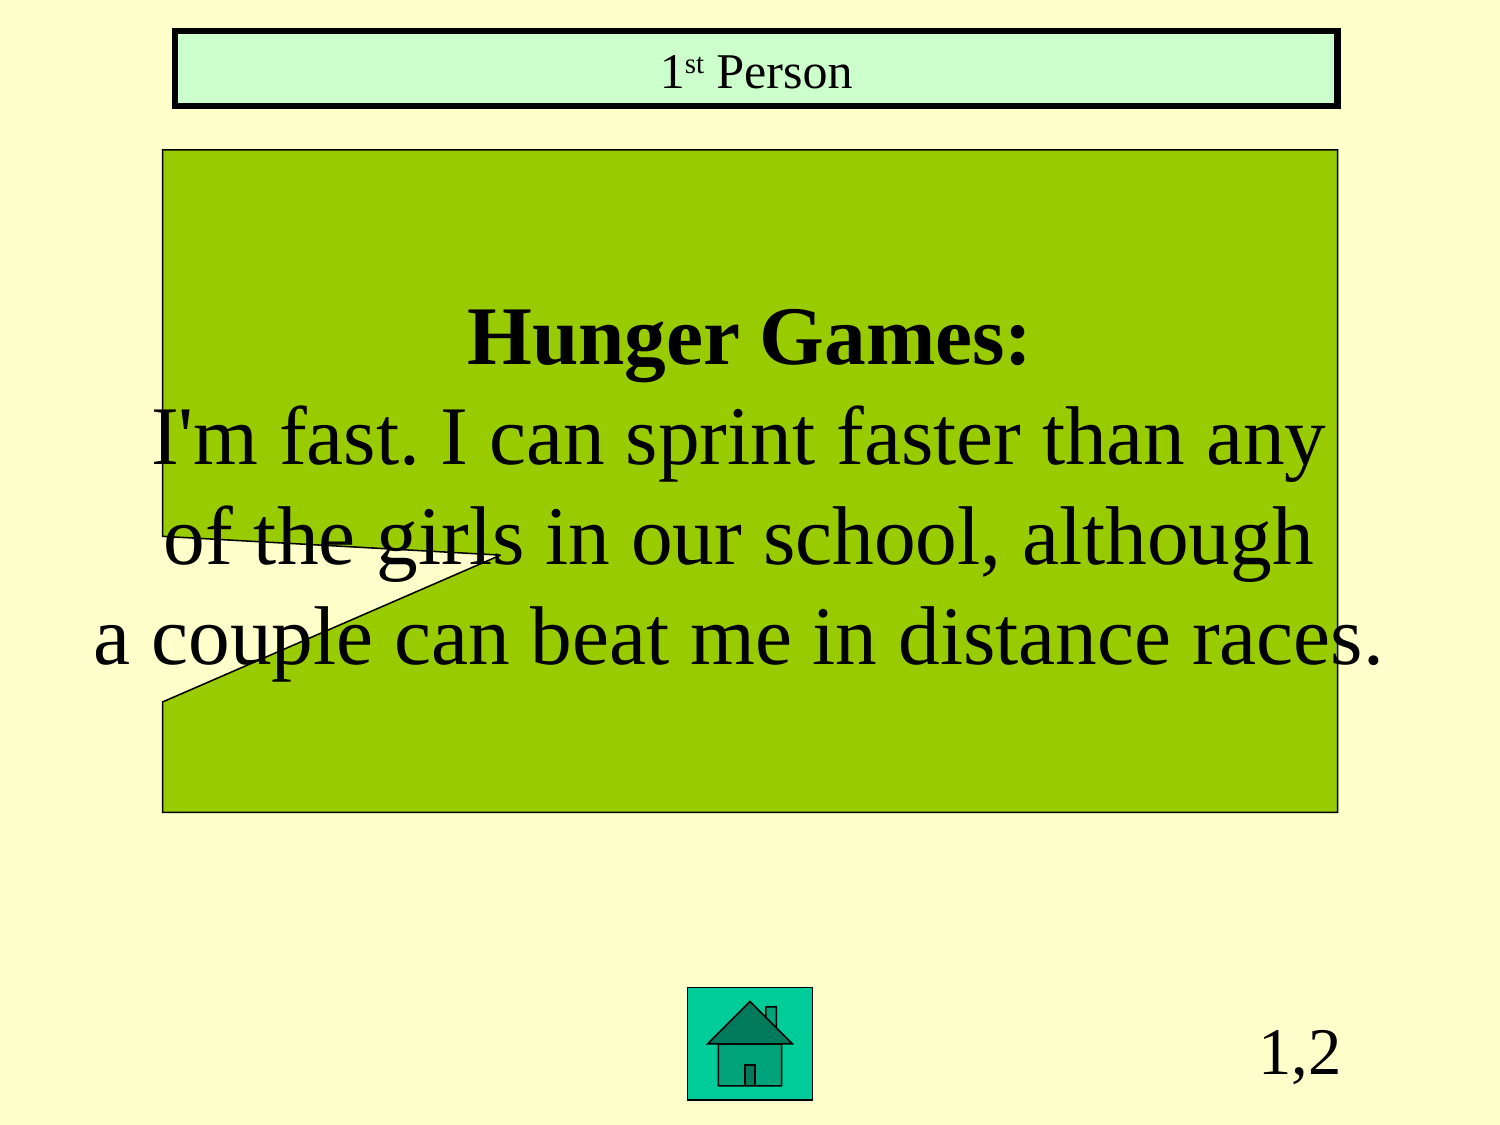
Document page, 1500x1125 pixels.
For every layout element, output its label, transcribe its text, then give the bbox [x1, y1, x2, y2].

text_box [687, 987, 813, 1101]
text_box Hunger Games: I'm fast. I can sprint faster than any of the girls in our school, although a couple can beat me in distance races. [162, 149, 1338, 813]
text_box 1st Person [174, 31, 1338, 106]
subtitle 1,2 [1099, 999, 1500, 1125]
